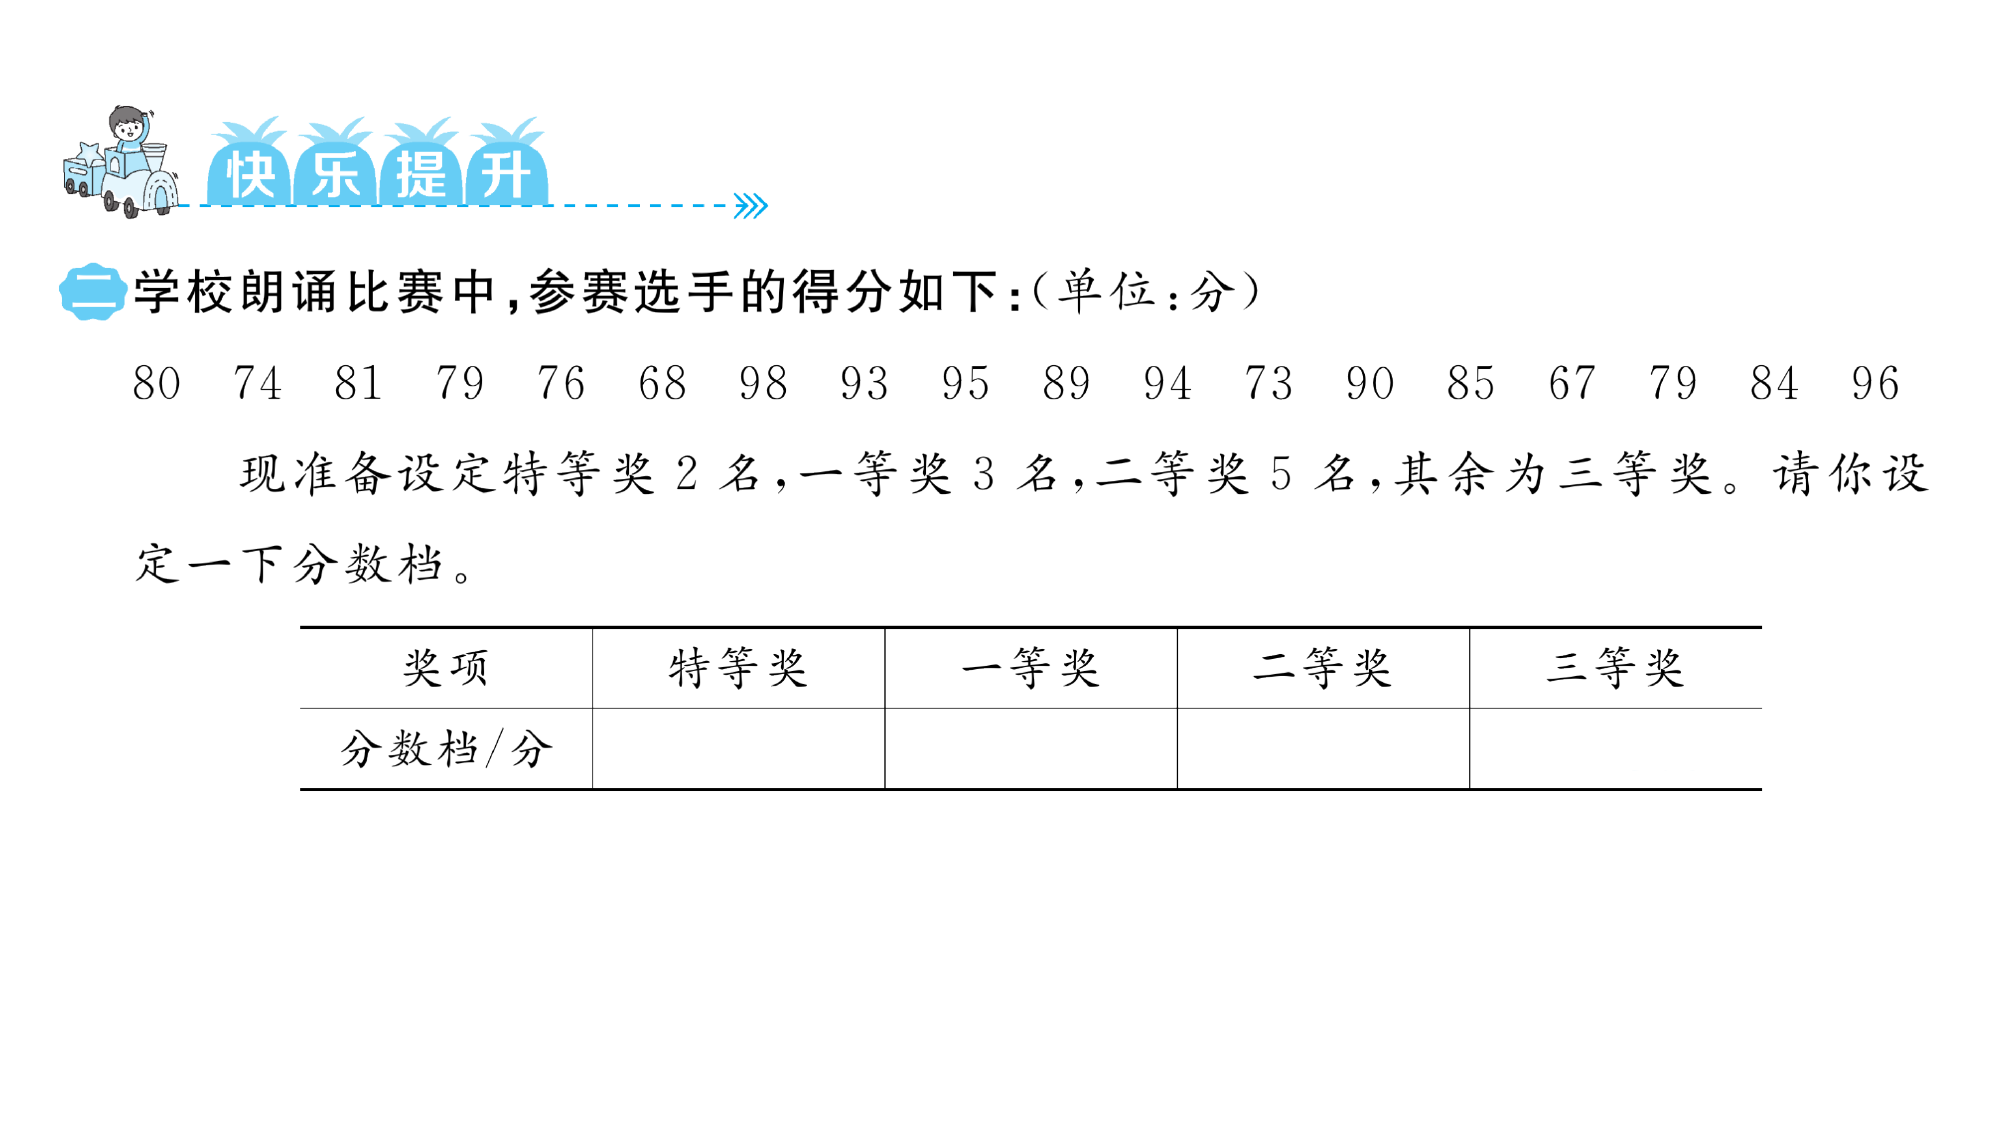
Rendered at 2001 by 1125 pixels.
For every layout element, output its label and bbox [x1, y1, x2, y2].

picture [55, 93, 1945, 796]
